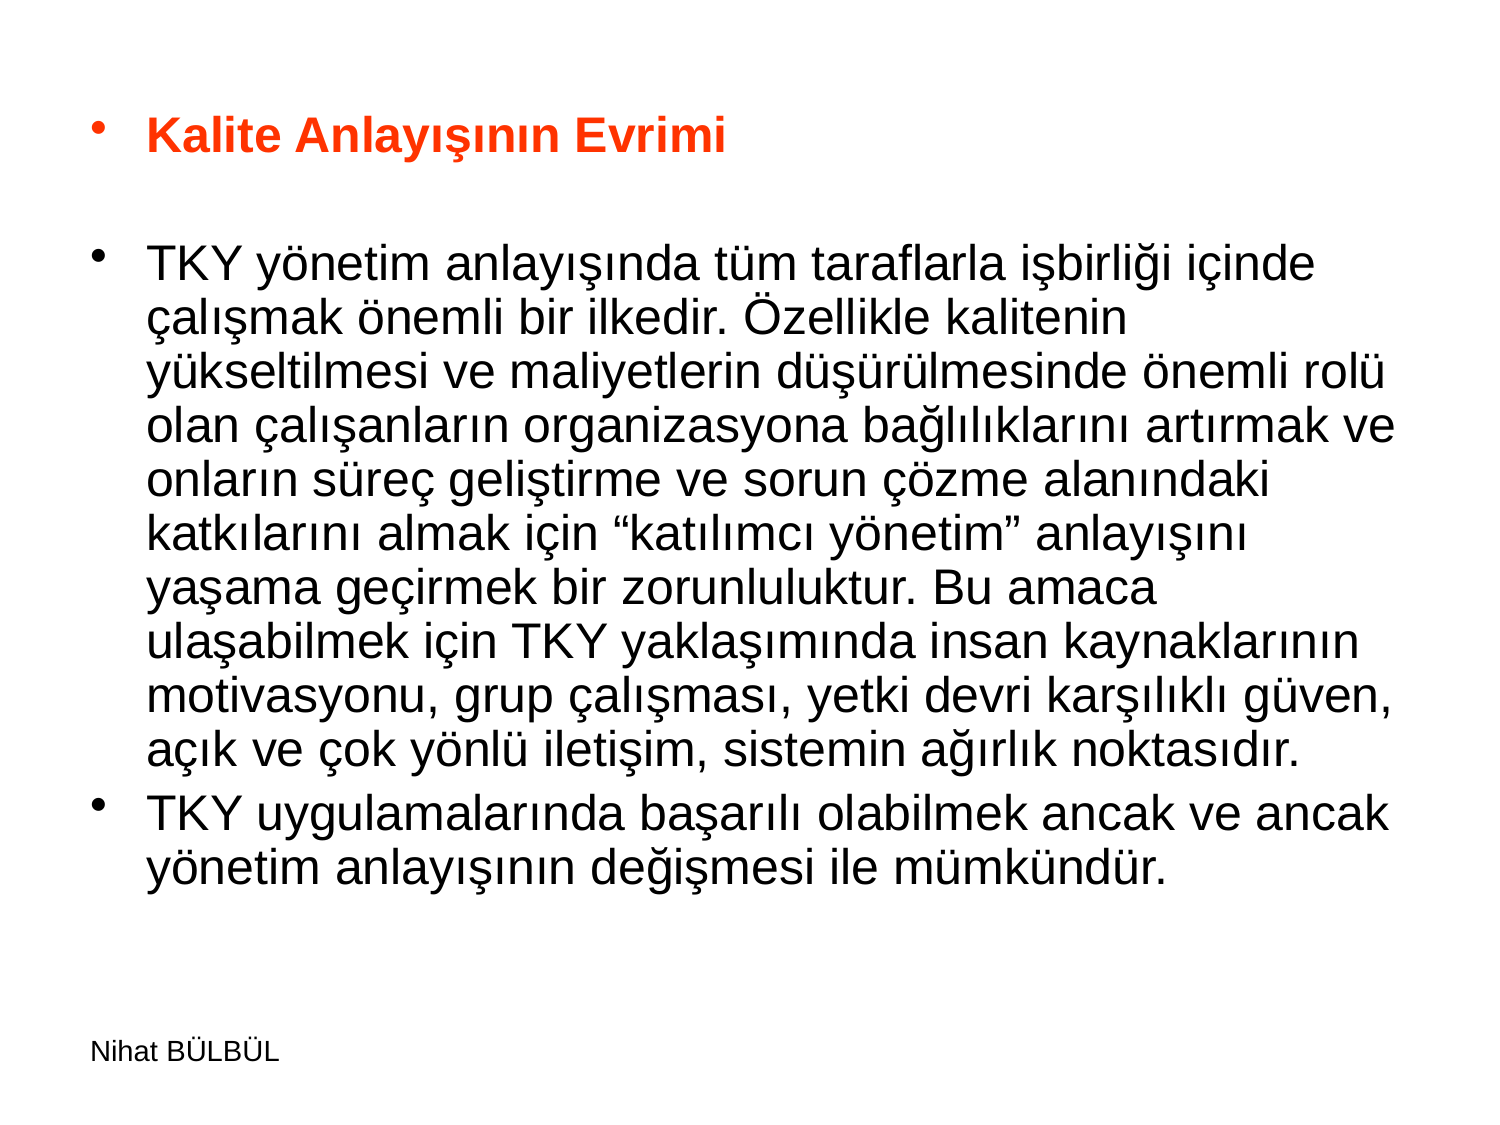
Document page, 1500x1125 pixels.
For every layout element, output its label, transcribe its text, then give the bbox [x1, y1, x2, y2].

list Kalite Anlayışının Evrimi TKY yönetim anlayışında tüm taraflarla işbirliği içinde çalışmak önemli bir ilkedir. Özellikle kalitenin yükseltilmesi ve maliyetlerin düşürülmesinde önemli rolü olan çalışanların organizasyona bağlılıklarını artırmak ve onların süreç geliştirme ve sorun çözme alanındaki katkılarını almak için “katılımcı yönetim” anlayışını yaşama geçirmek bir zorunluluktur. Bu amaca ulaşabilmek için TKY yaklaşımında insan kaynaklarının motivasyonu, grup çalışması, yetki devri karşılıklı güven, açık ve çok yönlü iletişim, sistemin ağırlık noktasıdır. TKY uygulamalarında başarılı olabilmek ancak ve ancak yönetim anlayışının değişmesi ile mümkündür. [74, 101, 1426, 1006]
slide_number Nihat BÜLBÜL [74, 1024, 426, 1103]
